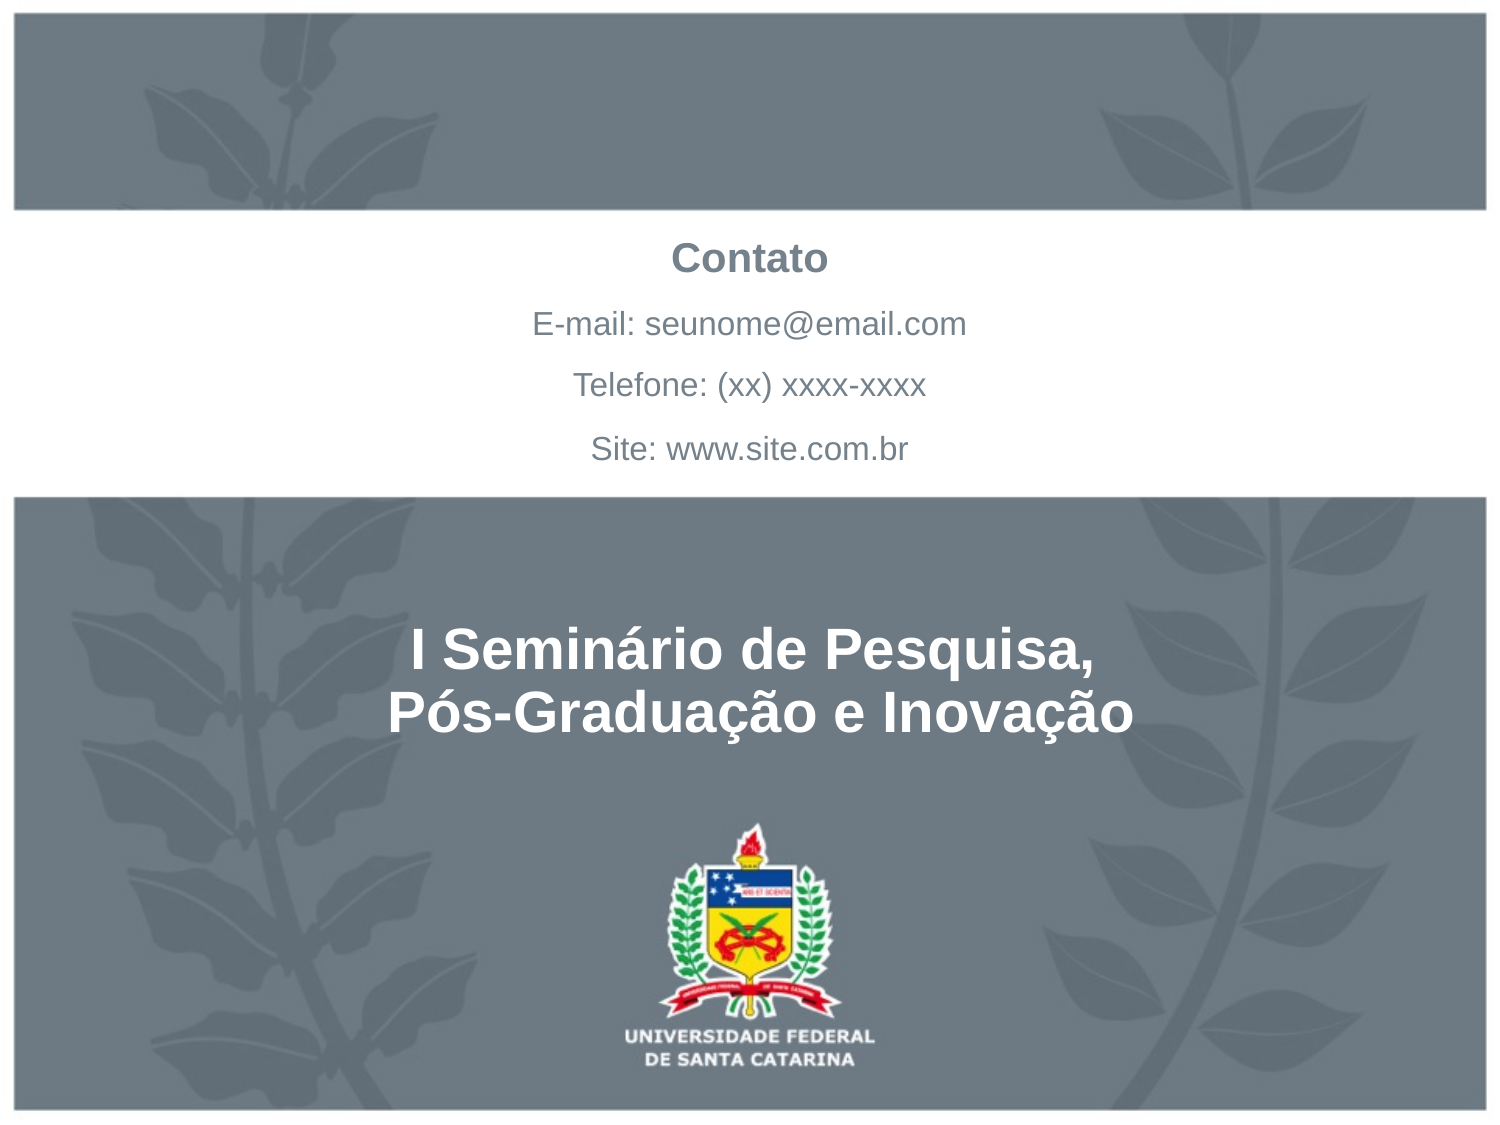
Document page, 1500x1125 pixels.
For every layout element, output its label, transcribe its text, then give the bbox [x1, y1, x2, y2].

picture [0, 0, 1500, 1125]
list Site: www.site.com.br [31, 424, 1469, 467]
list Contato [31, 229, 1469, 288]
list E-mail: seunome@email.com [31, 299, 1469, 358]
list Telefone: (xx) xxxx-xxxx [31, 360, 1469, 420]
